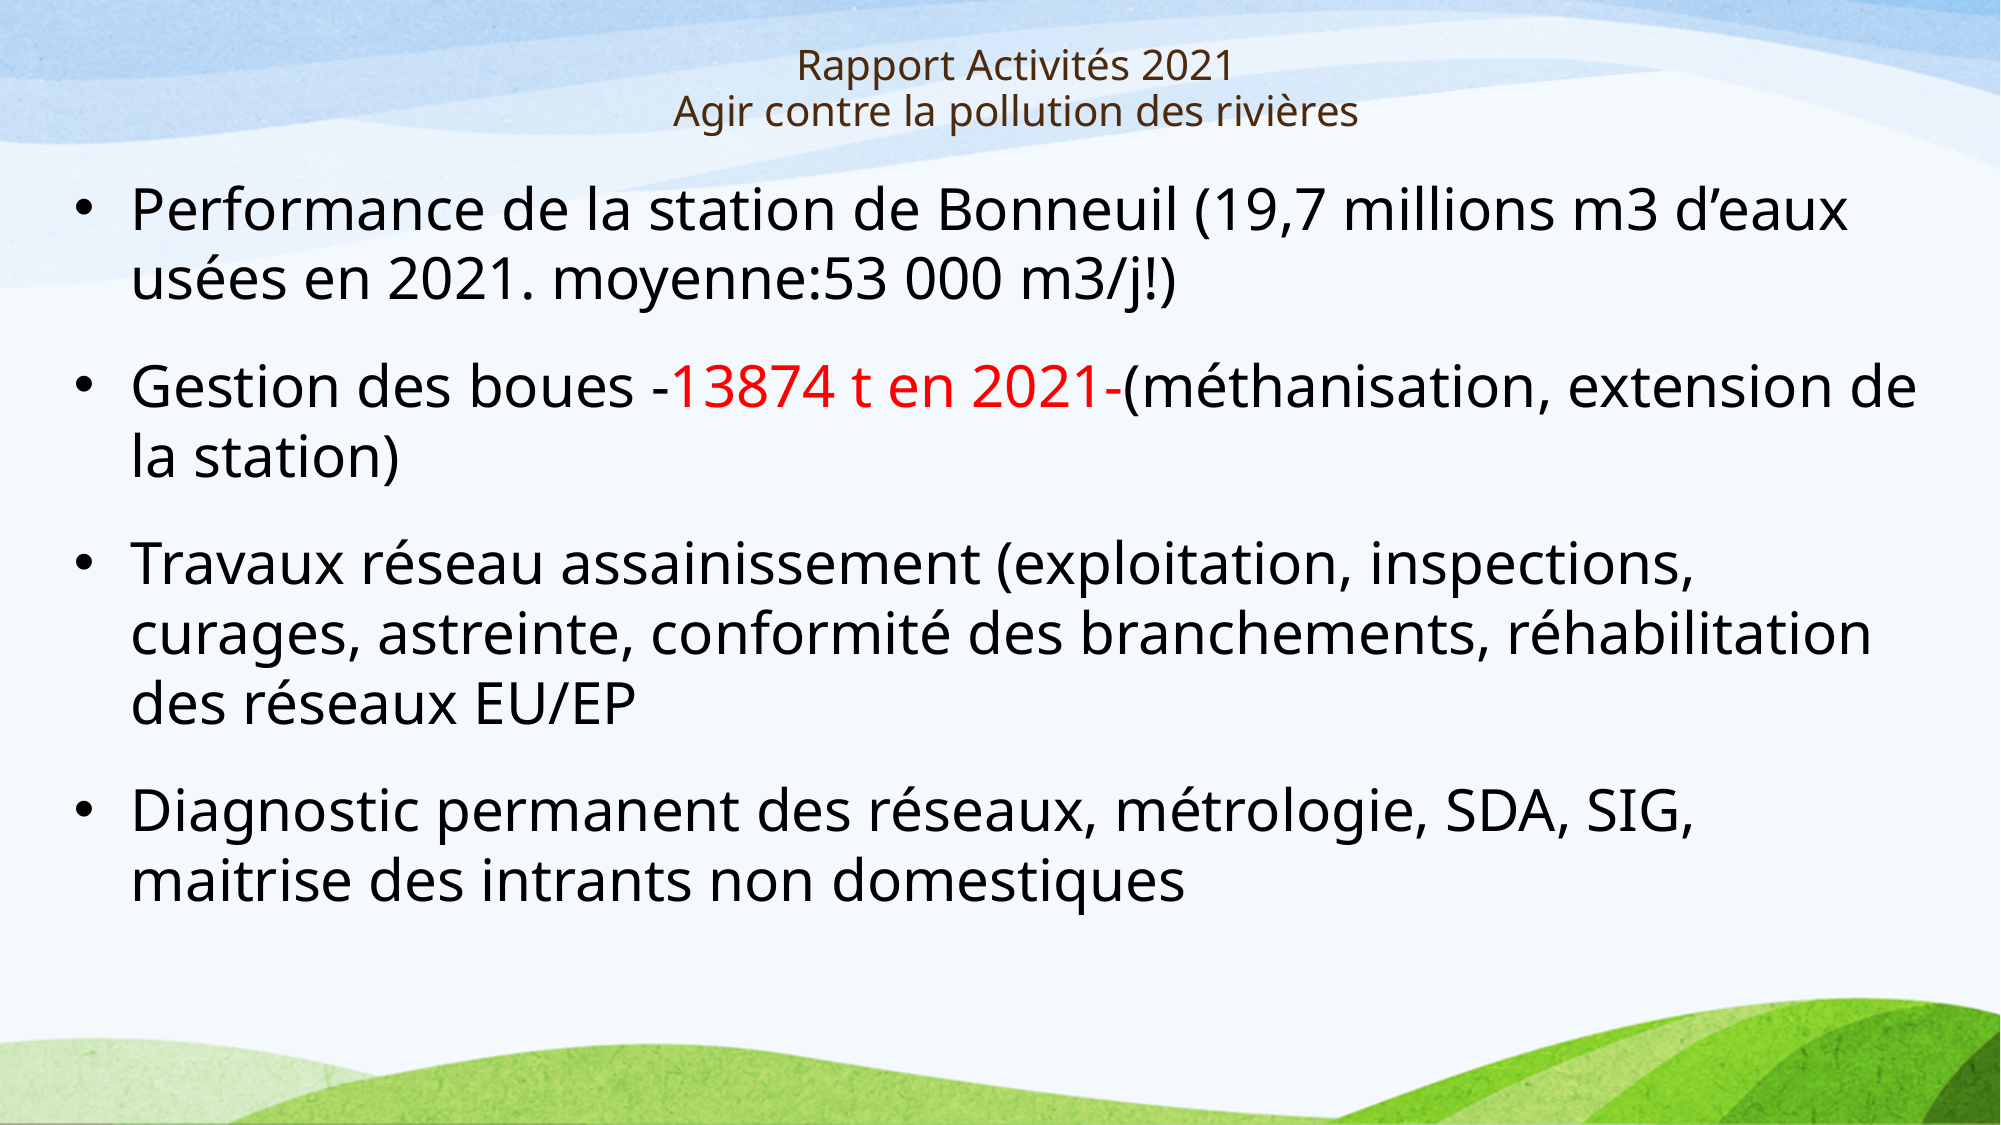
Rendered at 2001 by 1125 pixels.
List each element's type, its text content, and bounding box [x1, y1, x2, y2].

title Rapport Activités 2021 Agir contre la pollution des rivières [192, 37, 1842, 143]
picture [0, 0, 2001, 1125]
list Performance de la station de Bonneuil (19,7 millions m3 d’eaux usées en 2021. moyenne:53 000 m3/j!) Gestion des boues -13874 t en 2021-(méthanisation, extension de la station) Travaux réseau assainissement (exploitation, inspections, curages, astreinte, conformité des branchements, réhabilitation des réseaux EU/EP Diagnostic permanent des réseaux, métrologie, SDA, SIG, maitrise des intrants non domestiques [58, 164, 1937, 1063]
